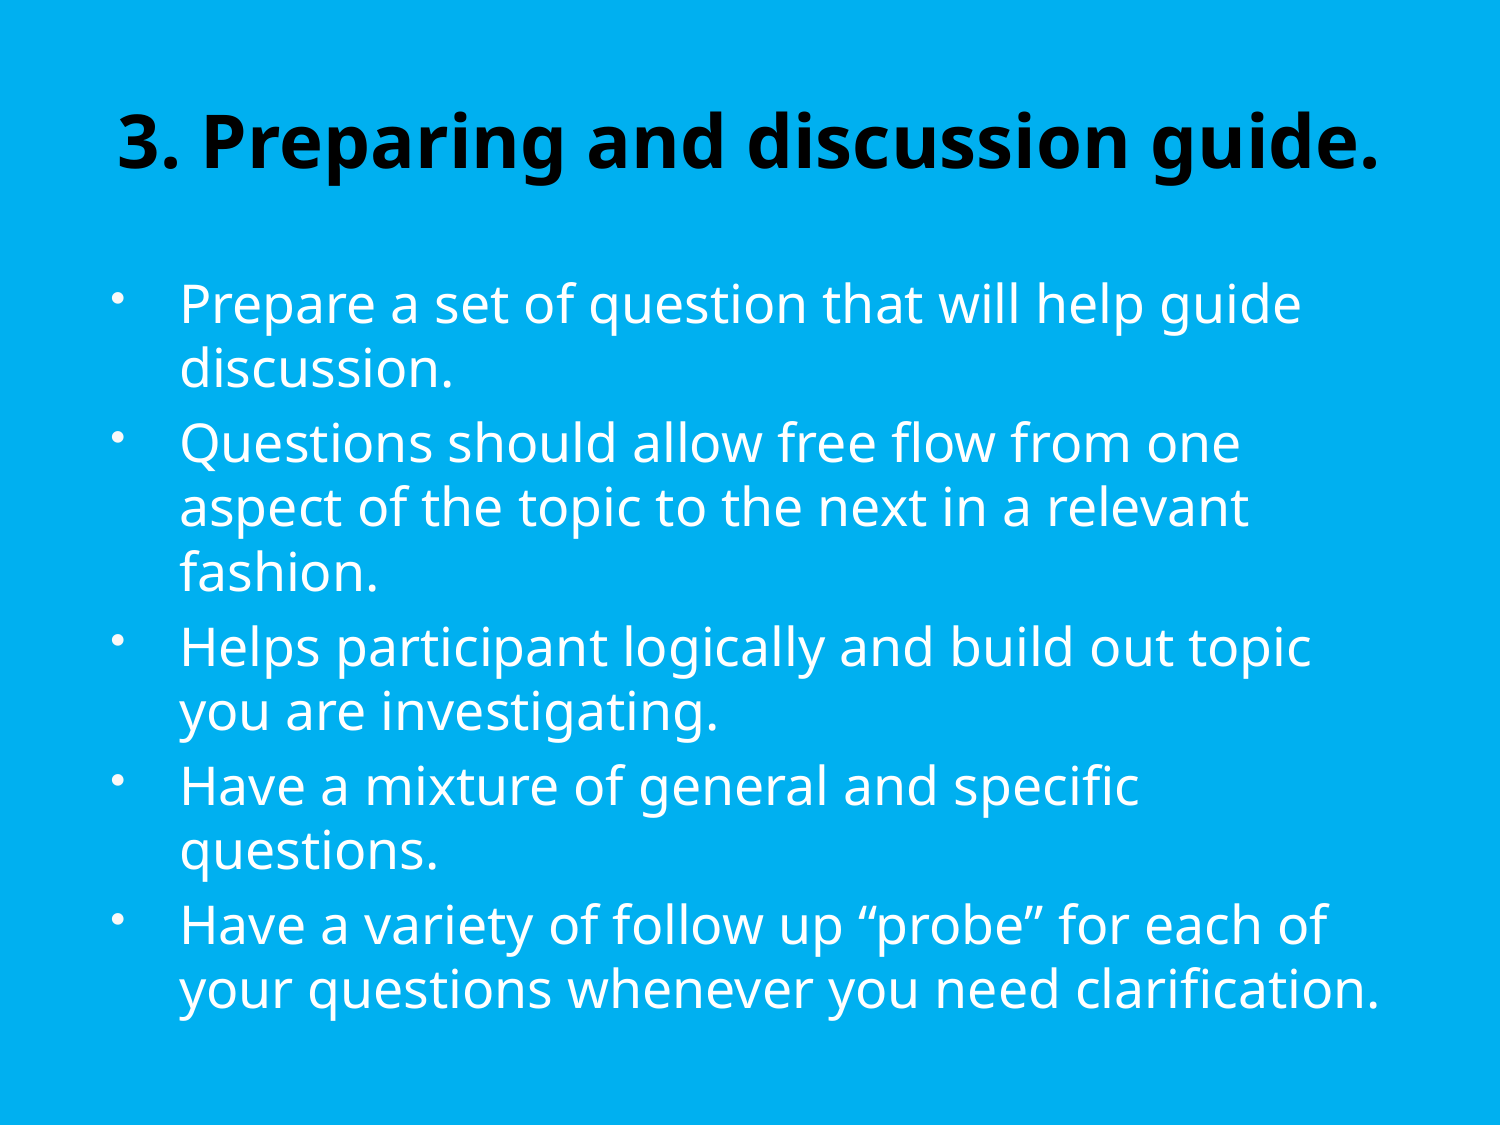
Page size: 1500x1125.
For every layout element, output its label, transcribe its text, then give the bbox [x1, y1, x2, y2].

title 3. Preparing and discussion guide. [75, 45, 1425, 233]
list Prepare a set of question that will help guide discussion. Questions should allow free flow from one aspect of the topic to the next in a relevant fashion. Helps participant logically and build out topic you are investigating. Have a mixture of general and specific questions. Have a variety of follow up “probe” for each of your questions whenever you need clarification. [75, 262, 1425, 1035]
